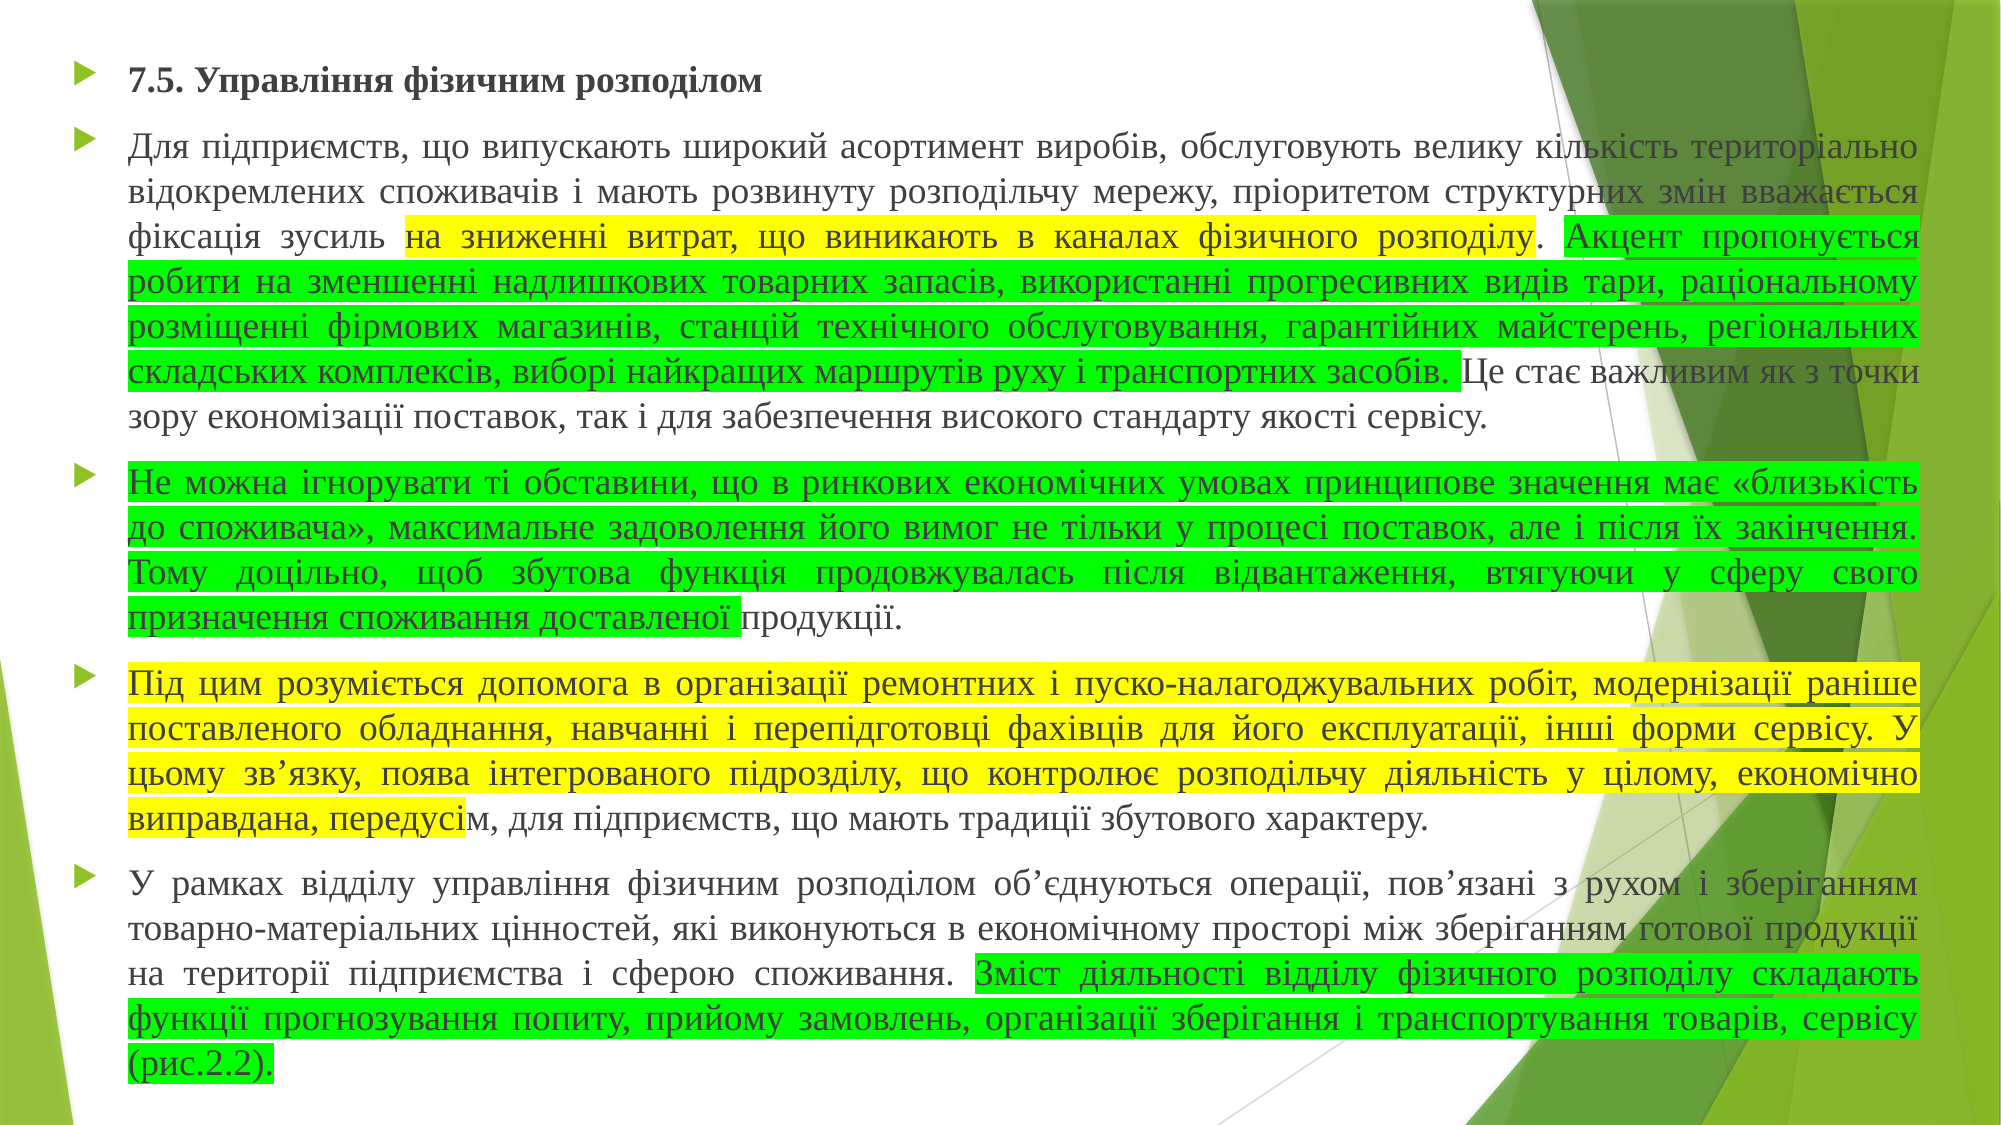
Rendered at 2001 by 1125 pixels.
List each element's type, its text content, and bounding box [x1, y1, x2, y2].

list 7.5. Управління фізичним розподілом Для підприємств, що випускають широкий асортимент виробів, обслуговують велику кількість територіально відокремлених споживачів і мають розвинуту розподільчу мережу, пріоритетом структурних змін вважається фіксація зусиль на зниженні витрат, що виникають в каналах фізичного розподілу. Акцент пропонується робити на зменшенні надлишкових товарних запасів, використанні прогресивних видів тари, раціональному розміщенні фірмових магазинів, станцій технічного обслуговування, гарантійних майстерень, регіональних складських комплексів, виборі найкращих маршрутів руху і транспортних засобів. Це стає важливим як з точки зору економізації поставок, так і для забезпечення високого стандарту якості сервісу. Не можна ігнорувати ті обставини, що в ринкових економічних умовах принципове значення має «близькість до споживача», максимальне задоволення його вимог не тільки у процесі поставок, але і після їх закінчення. Тому доцільно, щоб збутова функція продовжувалась після відвантаження, втягуючи у сферу свого призначення споживання доставленої продукції. Під цим розуміється допомога в організації ремонтних і пуско-налагоджувальних робіт, модернізації раніше поставленого обладнання, навчанні і перепідготовці фахівців для його експлуатації, інші форми сервісу. У цьому зв’язку, поява інтегрованого підрозділу, що контролює розподільчу діяльність у цілому, економічно виправдана, передусім, для підприємств, що мають традиції збутового характеру. У рамках відділу управління фізичним розподілом об’єднуються операції, пов’язані з рухом і зберіганням товарно-матеріальних цінностей, які виконуються в економічному просторі між зберіганням готової продукції на території підприємства і сферою споживання. Зміст діяльності відділу фізичного розподілу складають функції прогнозування попиту, прийому замовлень, організації зберігання і транспортування товарів, сервісу (рис.2.2). [56, 47, 1936, 1109]
